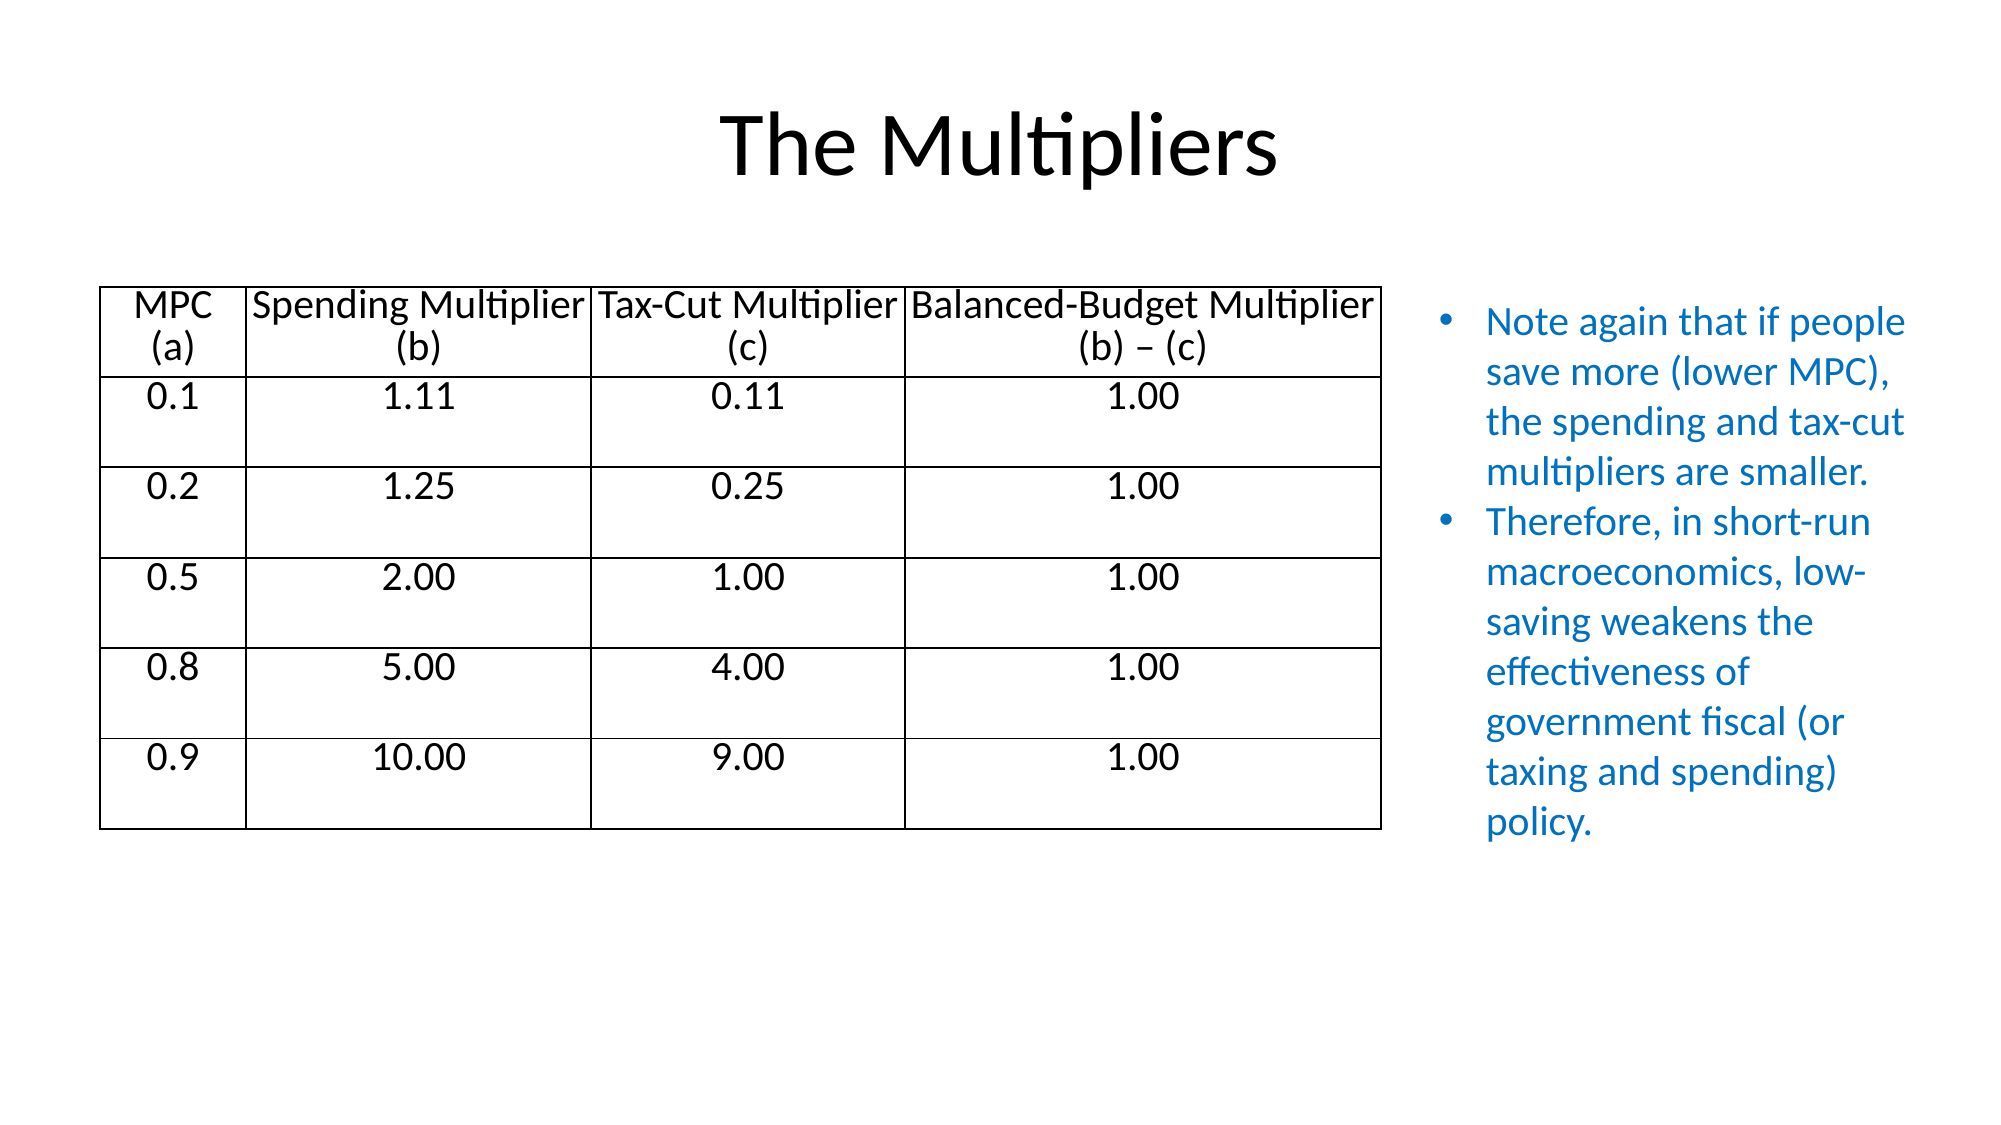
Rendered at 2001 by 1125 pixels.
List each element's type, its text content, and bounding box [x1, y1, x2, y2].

table_cell 1.00 [906, 378, 1380, 466]
table_cell 0.2 [101, 468, 245, 557]
table_cell 1.00 [906, 739, 1380, 828]
table_cell 1.00 [592, 559, 904, 647]
table_cell 9.00 [592, 739, 904, 828]
title The Multipliers [99, 45, 1900, 233]
table_cell 0.25 [592, 468, 904, 557]
table_cell 1.11 [247, 378, 590, 466]
table_cell 1.00 [906, 468, 1380, 557]
table_cell 0.1 [101, 378, 245, 466]
table_cell 1.00 [906, 649, 1380, 738]
table_cell 4.00 [592, 649, 904, 738]
table_header Tax-Cut Multiplier (c) [592, 288, 904, 376]
table_cell 0.9 [101, 739, 245, 828]
table_cell 2.00 [247, 559, 590, 647]
table_cell 0.5 [101, 559, 245, 647]
table_cell 0.11 [592, 378, 904, 466]
text_box Note again that if people save more (lower MPC), the spending and tax-cut multipliers are smaller. Therefore, in short-run macroeconomics, low-saving weakens the effectiveness of government fiscal (or taxing and spending) policy. [1424, 286, 1962, 852]
table_cell 10.00 [247, 739, 590, 828]
table_cell 1.25 [247, 468, 590, 557]
table_header Balanced-Budget Multiplier (b) – (c) [906, 288, 1380, 376]
table_cell 0.8 [101, 649, 245, 738]
table_header MPC (a) [101, 288, 245, 376]
table_cell 1.00 [906, 559, 1380, 647]
table_header Spending Multiplier (b) [247, 288, 590, 376]
table_cell 5.00 [247, 649, 590, 738]
